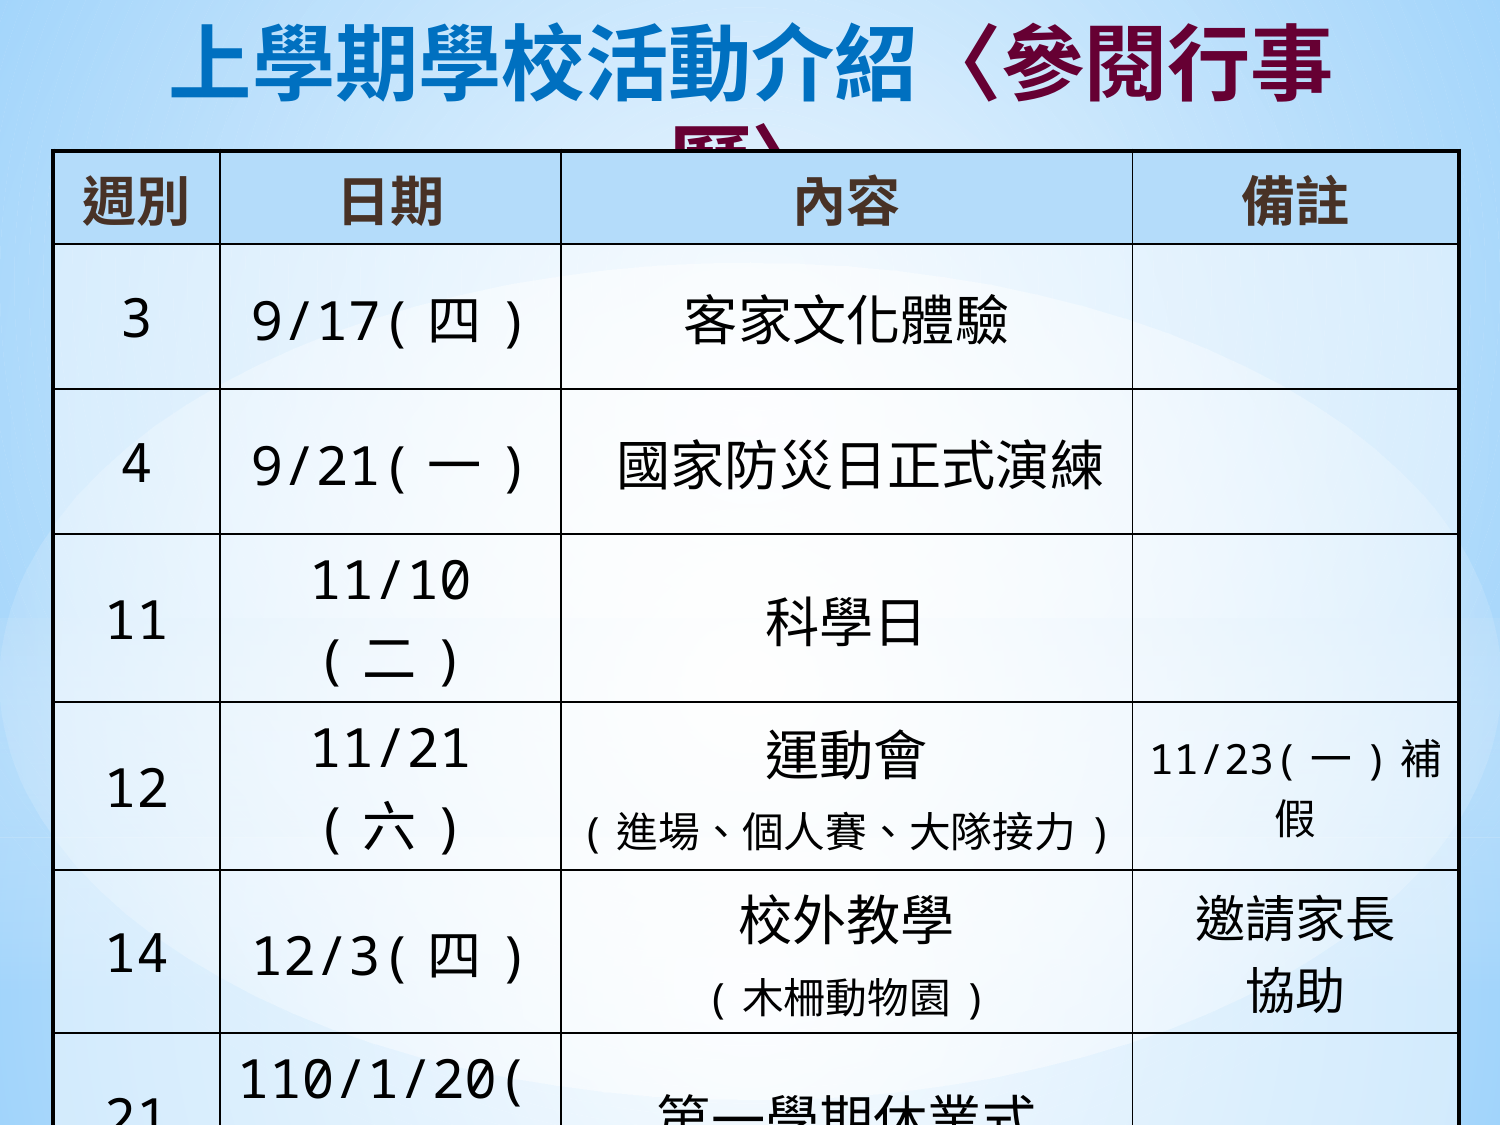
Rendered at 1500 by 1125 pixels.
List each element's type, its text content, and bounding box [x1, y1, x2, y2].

title 上學期學校活動介紹〈參閱行事曆〉 [76, 3, 1427, 149]
table_cell 3 [55, 245, 219, 388]
table_cell 12/3(四) [221, 871, 560, 1032]
table_cell 國家防災日正式演練 [562, 390, 1132, 533]
table_cell 第一學期休業式 [562, 1034, 1132, 1125]
table_cell [1133, 245, 1457, 388]
table_cell 校外教學 (木柵動物園) [562, 871, 1132, 1032]
table_cell 11 [55, 535, 219, 701]
table_cell 9/21(一) [221, 390, 560, 533]
table_cell 4 [55, 390, 219, 533]
table_cell 客家文化體驗 [562, 245, 1132, 388]
table_header 內容 [562, 153, 1132, 243]
table_cell 邀請家長 協助 [1133, 871, 1457, 1032]
table_header 備註 [1133, 153, 1457, 243]
table_cell 21 [55, 1034, 219, 1125]
table_cell 14 [55, 871, 219, 1032]
table_cell 110/1/20(三) [221, 1034, 560, 1125]
table_cell [1133, 535, 1457, 701]
table_cell 9/17(四) [221, 245, 560, 388]
table_cell [1133, 1034, 1457, 1125]
table_cell 運動會 (進場、個人賽、大隊接力) [562, 703, 1132, 869]
table_cell 12 [55, 703, 219, 869]
table_header 日期 [221, 153, 560, 243]
table_header 週別 [55, 153, 219, 243]
table_cell 11/21(六) [221, 703, 560, 869]
table_cell 科學日 [562, 535, 1132, 701]
table_cell [1133, 390, 1457, 533]
table_cell 11/23(一)補假 [1133, 703, 1457, 869]
table_cell 11/10(二) [221, 535, 560, 701]
